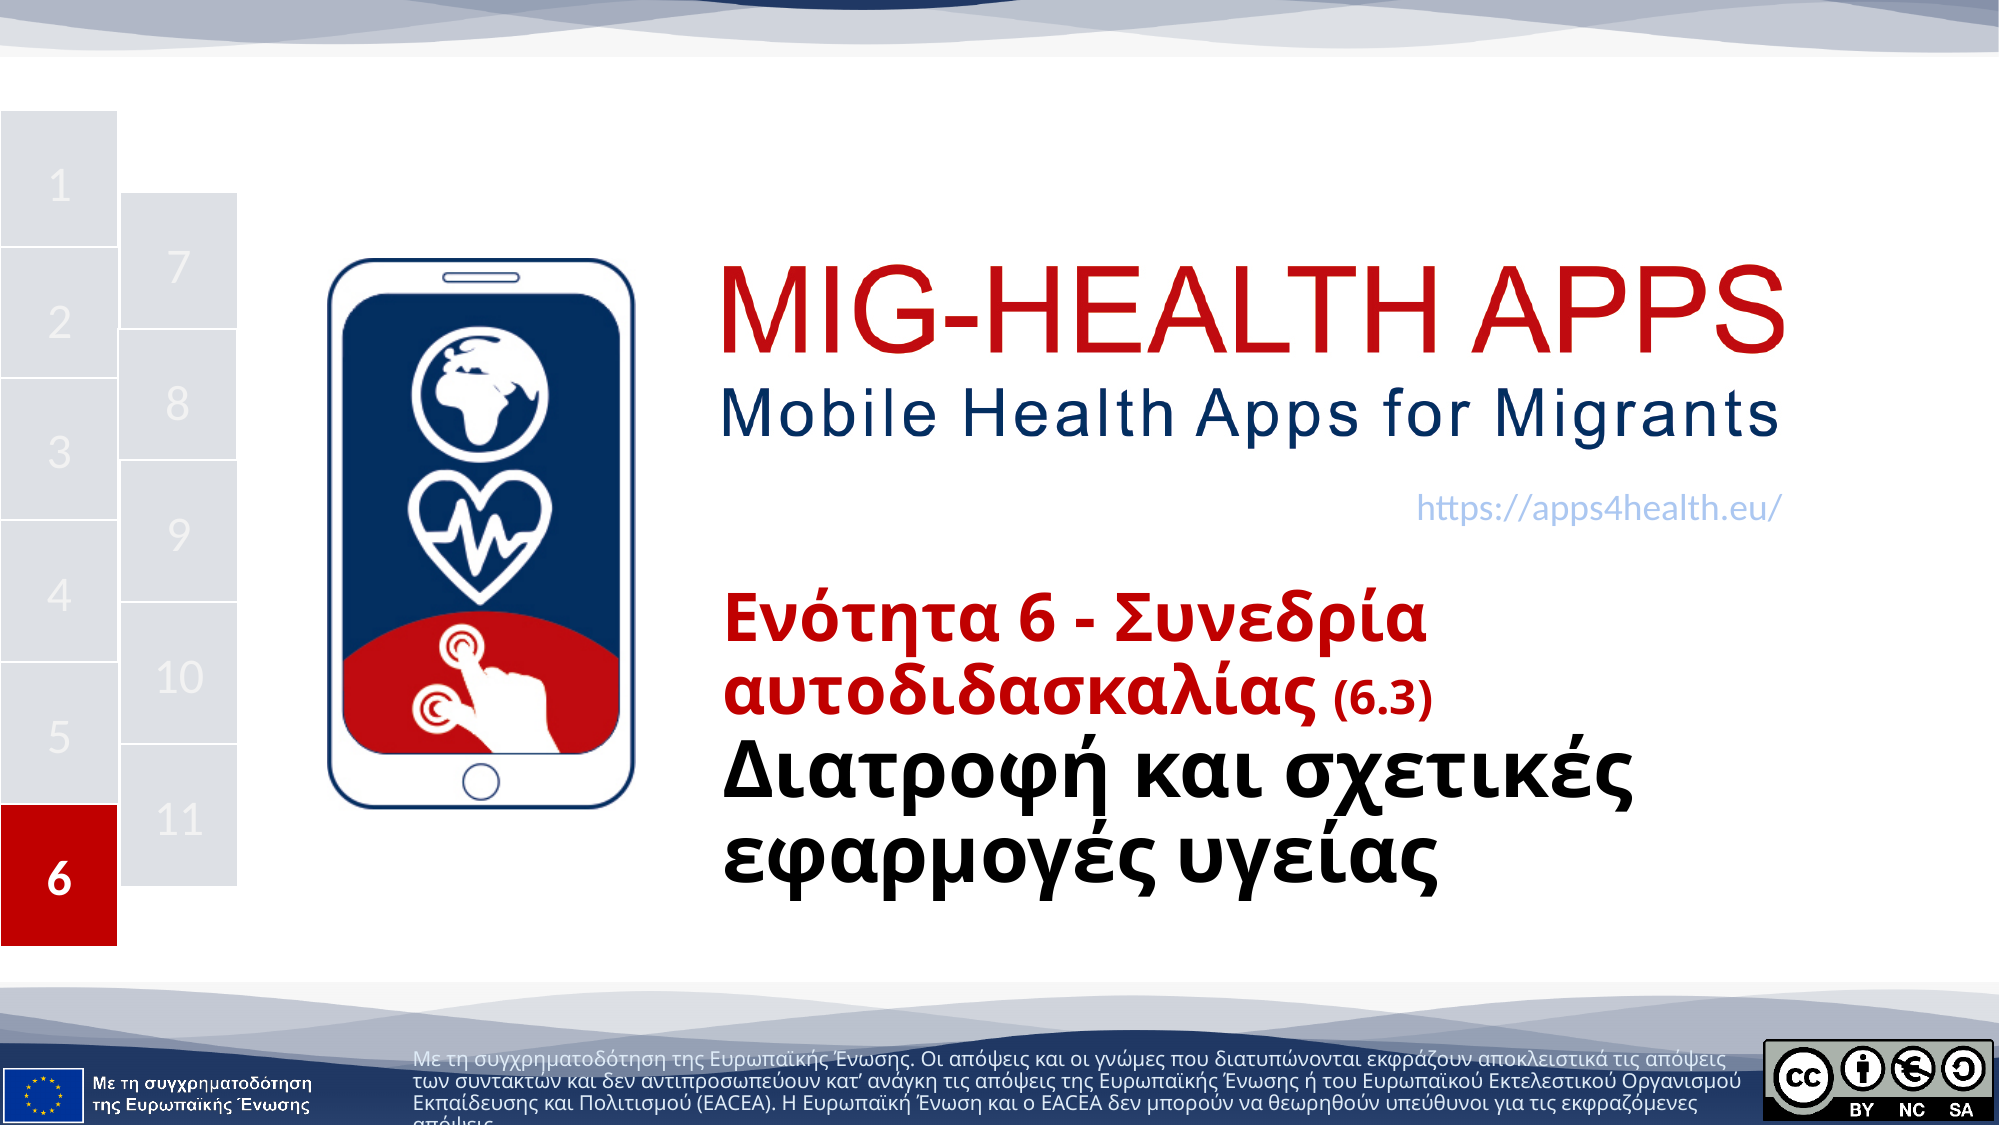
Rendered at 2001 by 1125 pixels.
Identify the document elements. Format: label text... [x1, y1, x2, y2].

text_box 10 [119, 601, 239, 743]
text_box 6 [0, 803, 120, 948]
text_box 1 [0, 109, 119, 246]
picture [0, 0, 1999, 57]
text_box 7 [119, 191, 239, 336]
text_box 8 [117, 328, 238, 473]
picture [327, 258, 636, 811]
text_box 11 [119, 743, 239, 888]
text_box 9 [118, 459, 239, 603]
text_box Ενότητα 6 - Συνεδρία αυτοδιδασκαλίας (6.3) Διατροφή και σχετικές εφαρμογές υγείας [707, 576, 1965, 908]
text_box 4 [0, 519, 119, 661]
text_box https://apps4health.eu/ [797, 475, 1798, 536]
picture [0, 982, 1999, 1125]
text_box 5 [0, 661, 119, 803]
picture [706, 186, 1784, 528]
text_box 3 [0, 377, 118, 519]
text_box 2 [0, 246, 119, 377]
